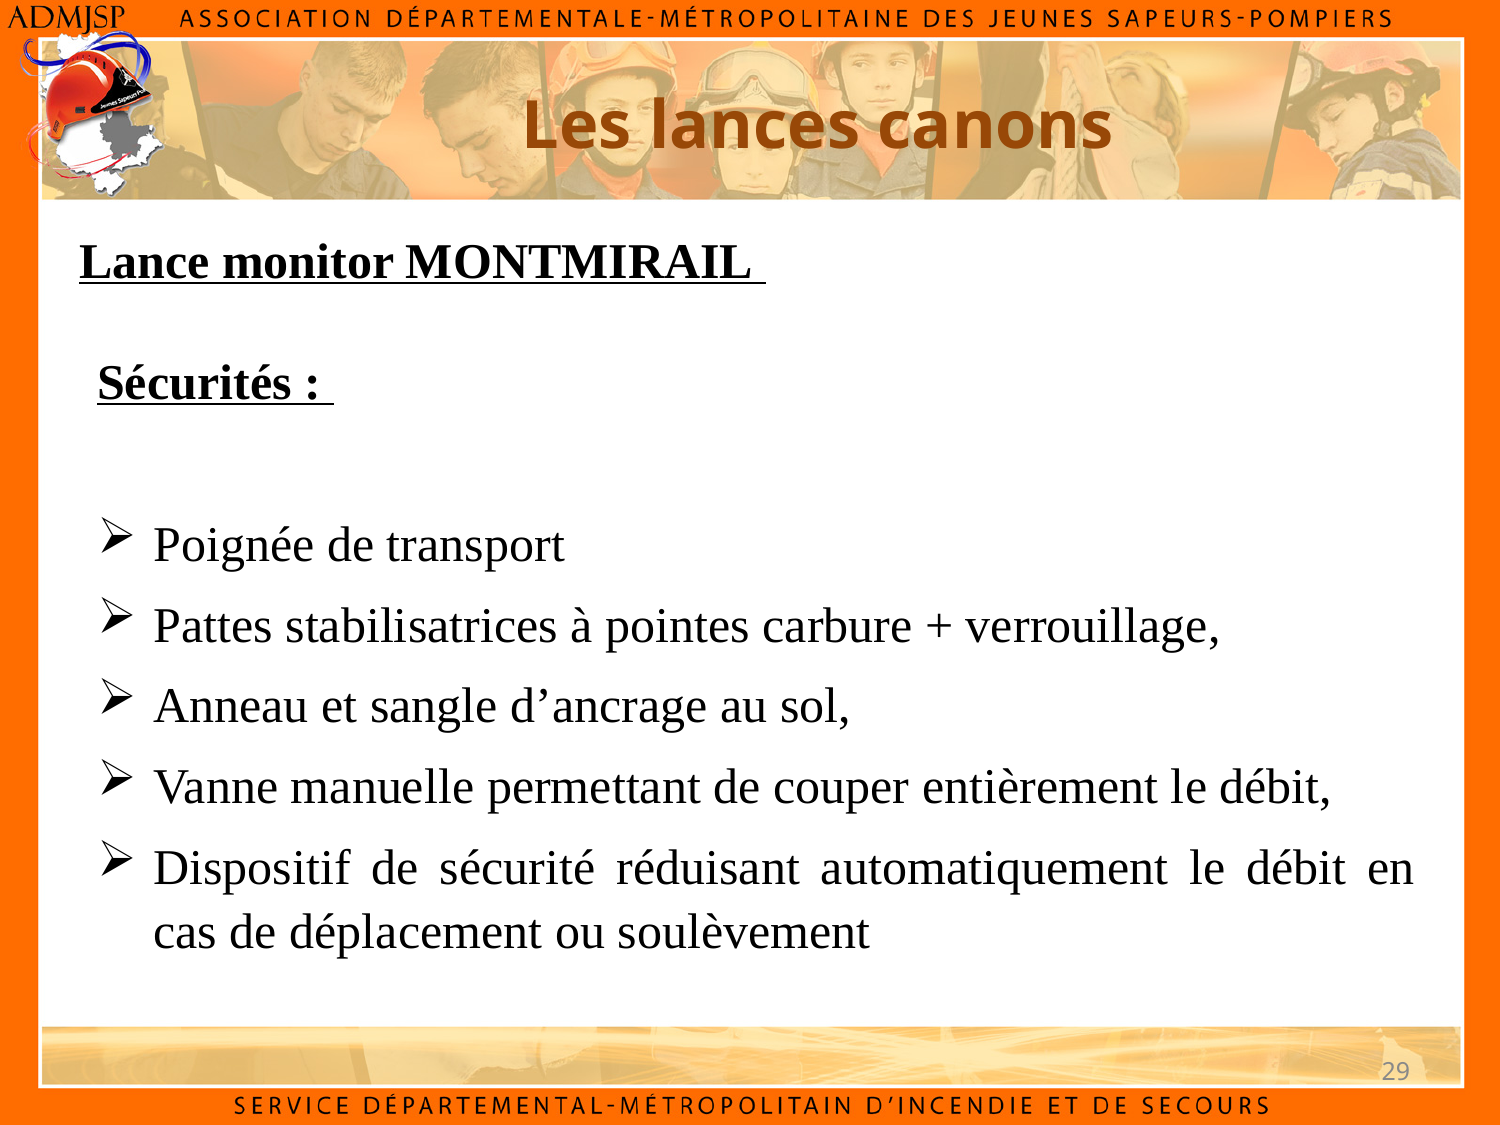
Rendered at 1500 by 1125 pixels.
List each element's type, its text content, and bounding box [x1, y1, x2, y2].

picture [0, 0, 1500, 1125]
text_box 29 [1074, 1042, 1425, 1103]
text_box Lance monitor MONTMIRAIL [64, 216, 1425, 296]
title Les lances canons [183, 45, 1454, 200]
text_box Sécurités : Poignée de transport Pattes stabilisatrices à pointes carbure + verrouillage, Anneau et sangle d’ancrage au sol, Vanne manuelle permettant de couper entièrement le débit, Dispositif de sécurité réduisant automatiquement le débit en cas de déplacement ou soulèvement [82, 337, 1431, 967]
